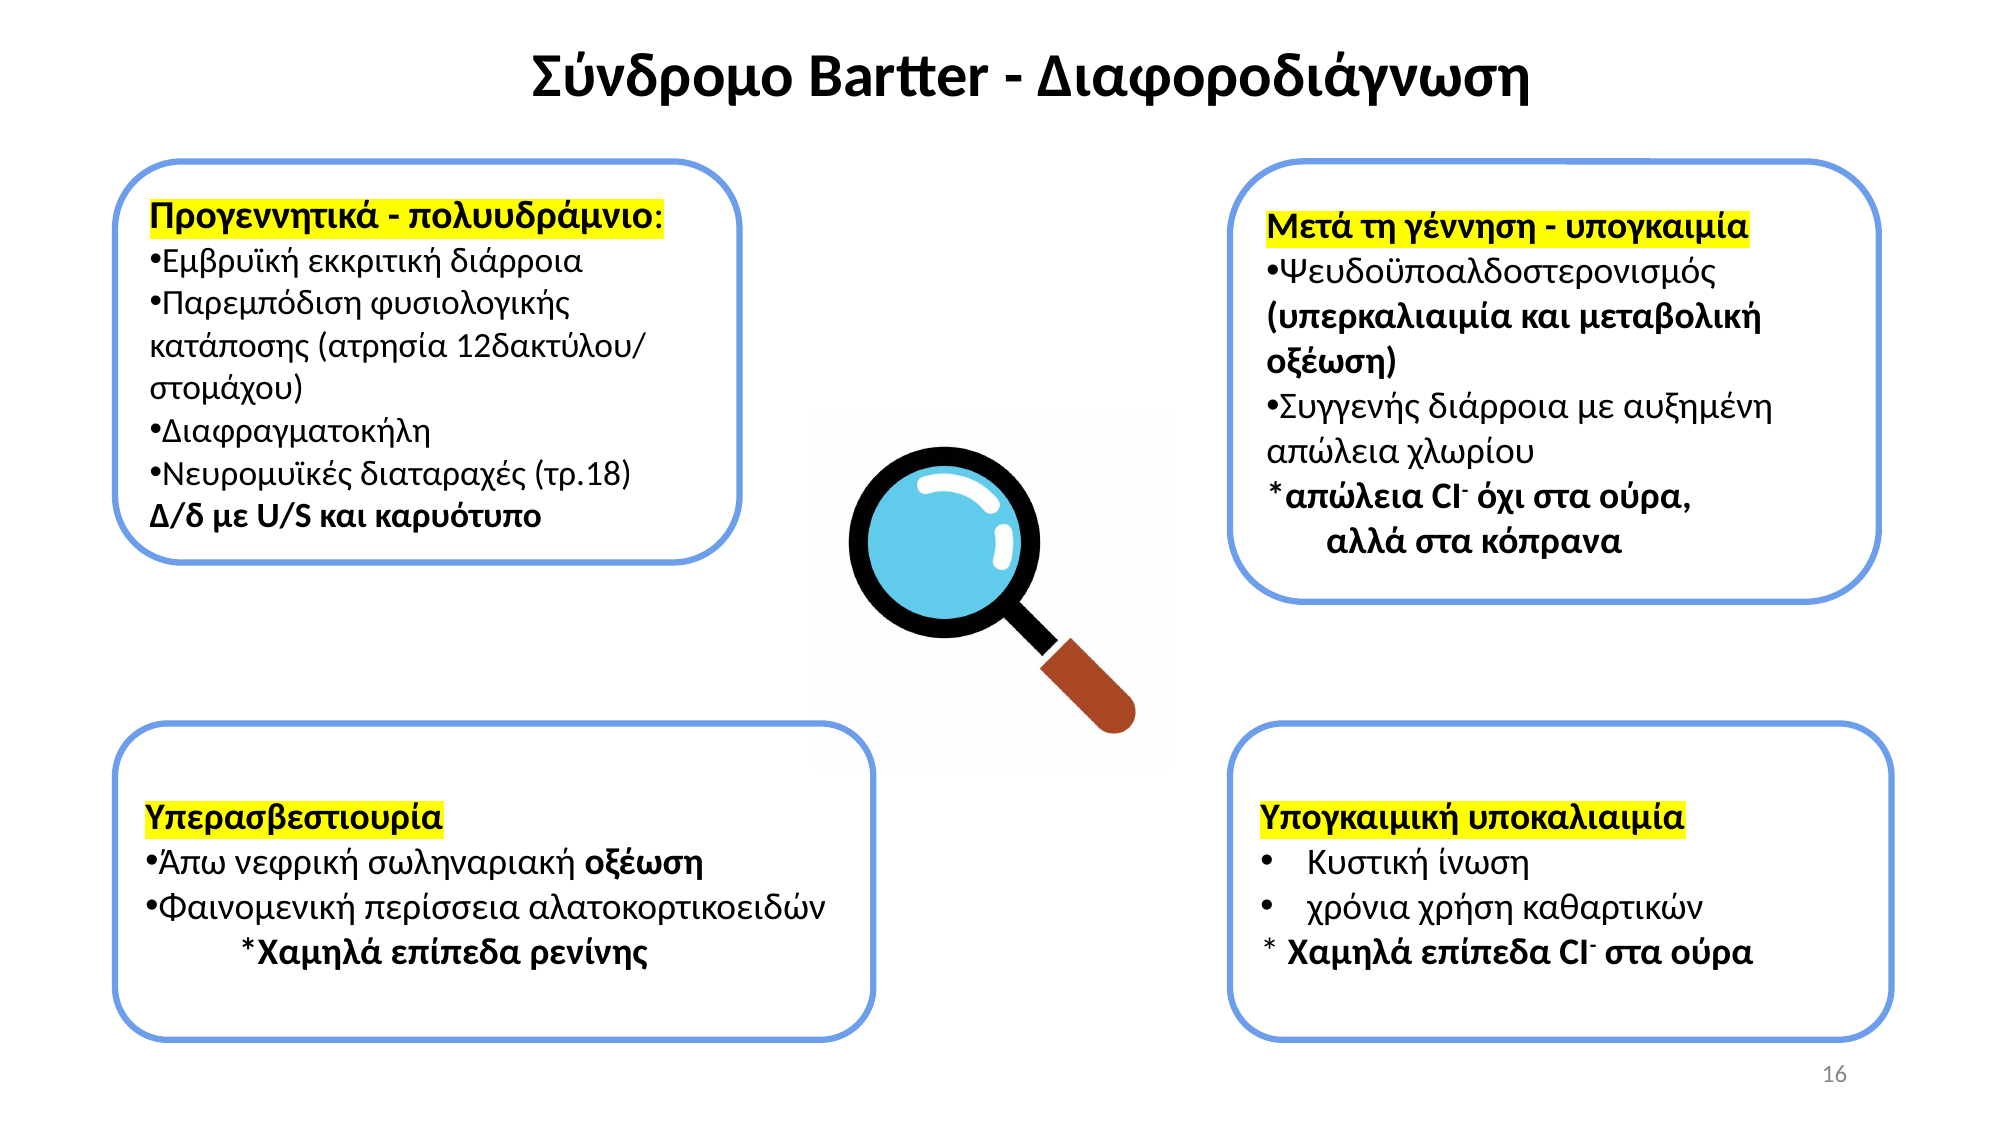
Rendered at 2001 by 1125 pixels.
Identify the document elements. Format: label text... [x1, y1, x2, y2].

text_box Υπερασβεστιουρία Άπω νεφρική σωληναριακή οξέωση Φαινομενική περίσσεια αλατοκορτικοειδών *Χαμηλά επίπεδα ρενίνης [115, 723, 874, 1040]
text_box Μετά τη γέννηση - υπογκαιμία Ψευδοϋποαλδοστερονισμός (υπερκαλιαιμία και μεταβολική οξέωση) Συγγενής διάρροια με αυξημένη απώλεια χλωρίου *απώλεια CI- όχι στα ούρα, αλλά στα κόπρανα [1229, 161, 1879, 602]
picture [812, 409, 1173, 770]
title Σύνδρομο Bartter - Διαφοροδιάγνωση [435, 39, 1630, 115]
text_box Υπογκαιμική υποκαλιαιμία Κυστική ίνωση χρόνια χρήση καθαρτικών * Χαμηλά επίπεδα CI- στα ούρα [1230, 723, 1892, 1040]
slide_number 16 [1412, 1042, 1863, 1103]
text_box Προγεννητικά - πολυυδράμνιο: Εμβρυϊκή εκκριτική διάρροια Παρεμπόδιση φυσιολογικής κατάποσης (ατρησία 12δακτύλου/ στομάχου) Διαφραγματοκήλη Νευρομυϊκές διαταραχές (τρ.18) Δ/δ με U/S και καρυότυπο [115, 161, 740, 563]
